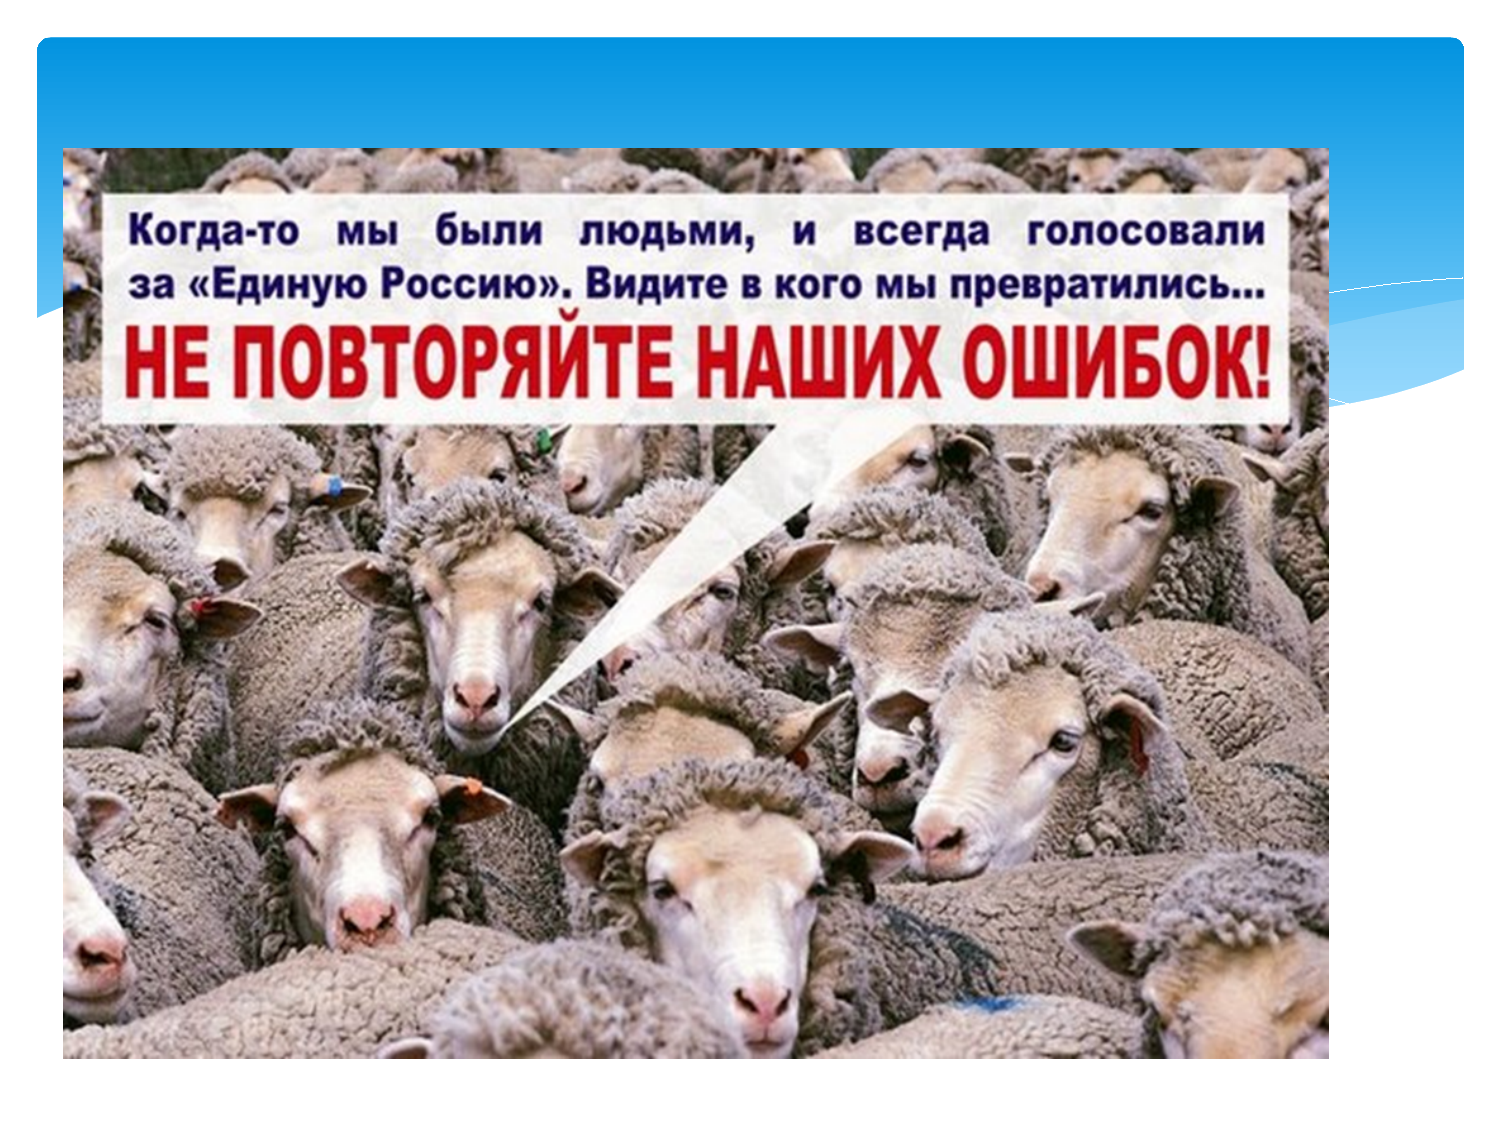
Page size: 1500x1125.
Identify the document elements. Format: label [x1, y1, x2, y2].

list [63, 148, 1330, 1059]
